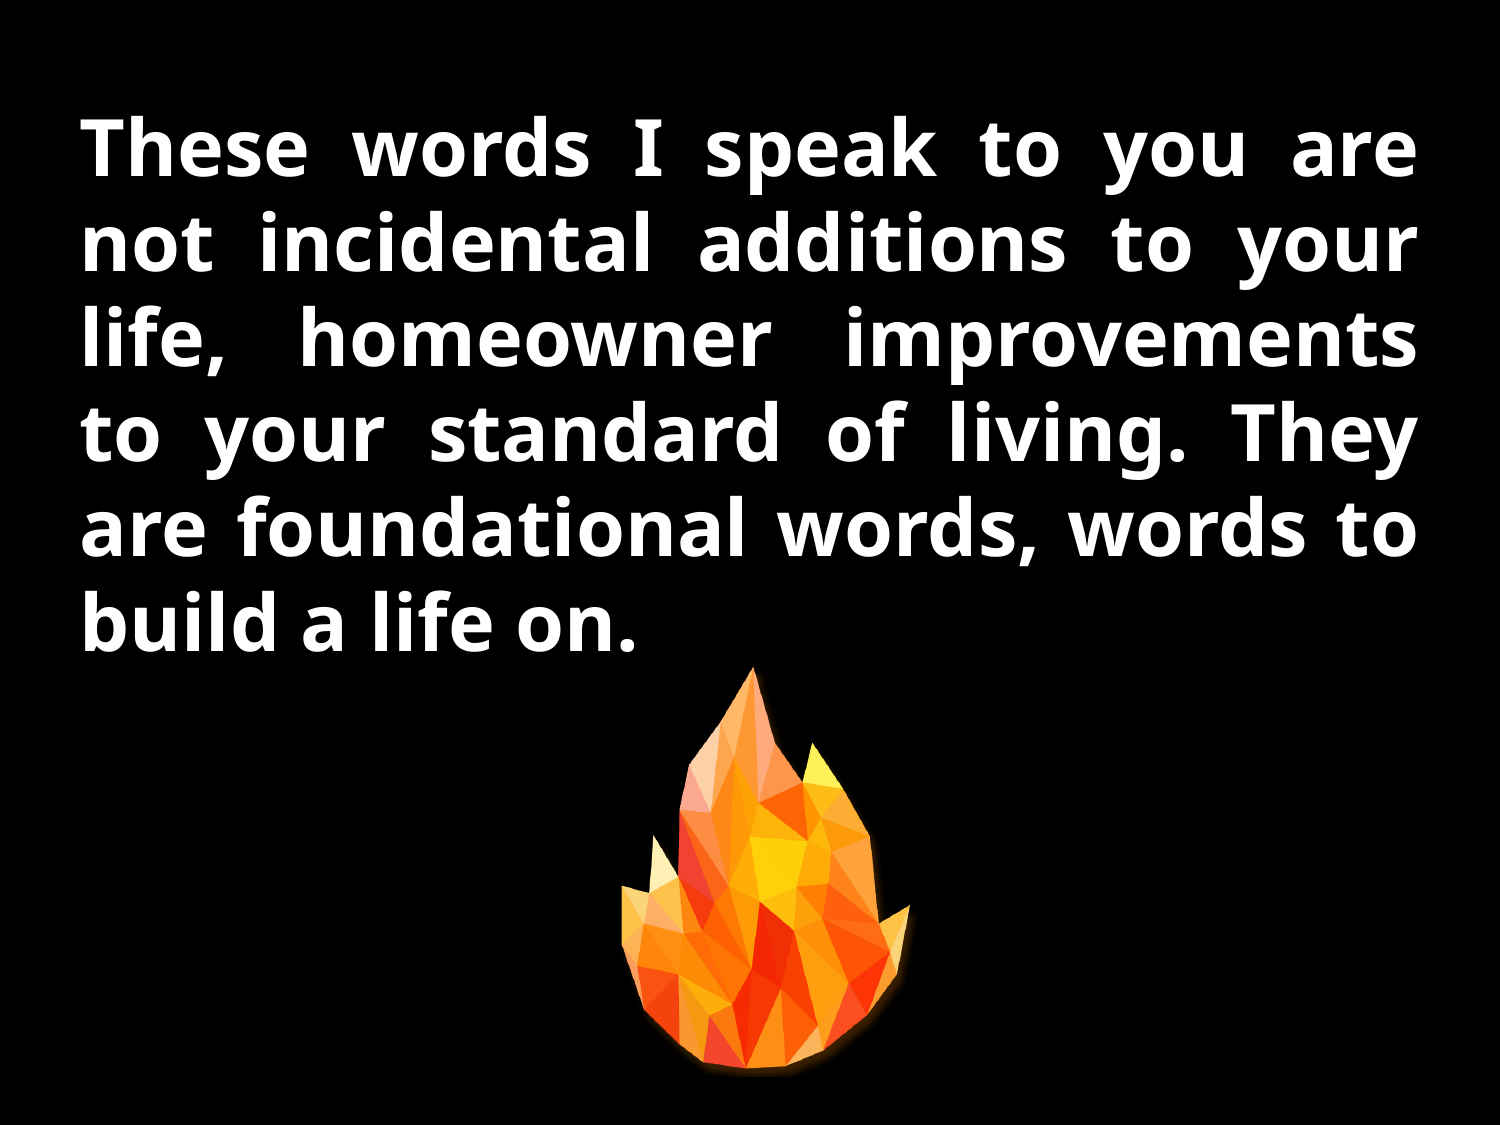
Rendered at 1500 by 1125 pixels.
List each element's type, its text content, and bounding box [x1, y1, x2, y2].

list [548, 597, 952, 1078]
text_box These words I speak to you are not incidental additions to your life, homeowner improvements to your standard of living. They are foundational words, words to build a life on. [64, 89, 1436, 675]
